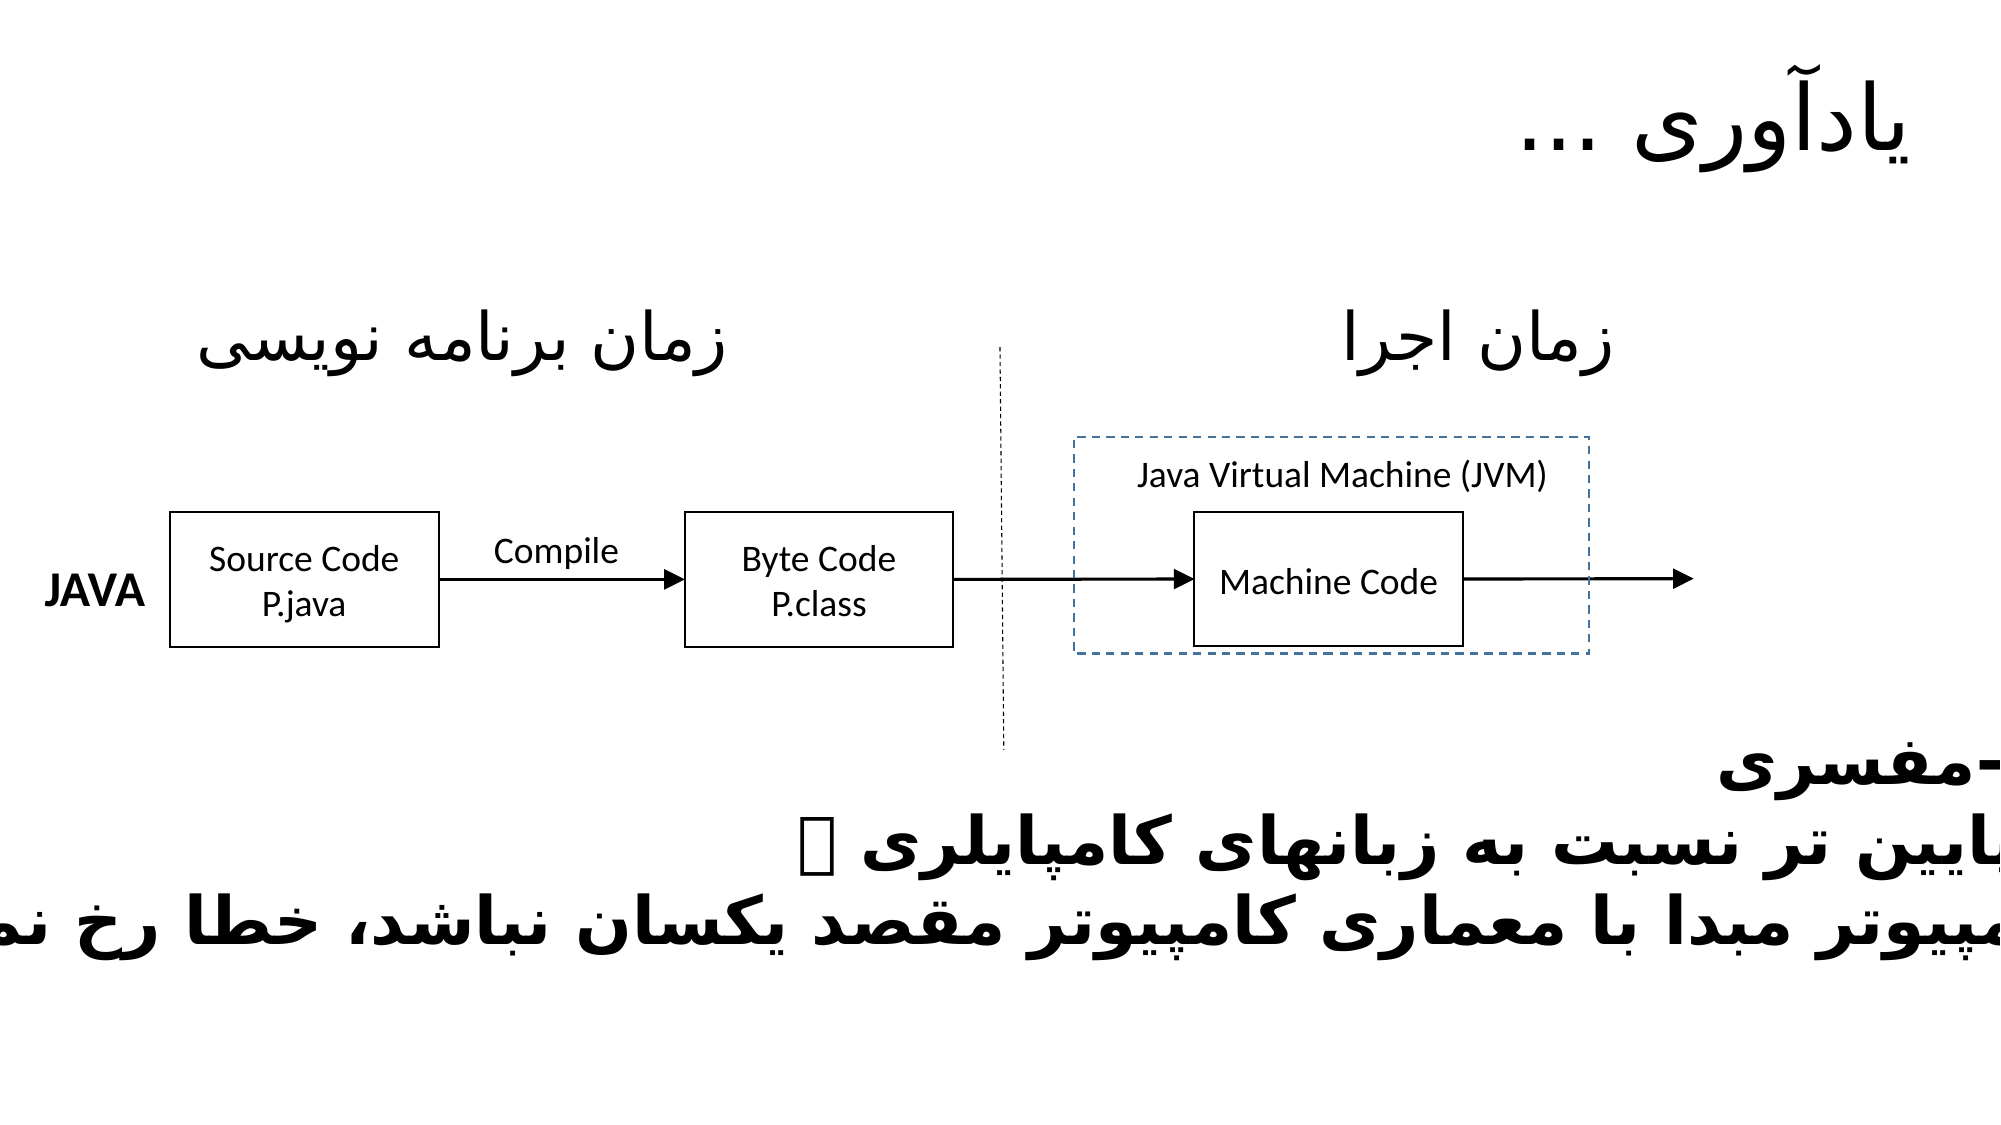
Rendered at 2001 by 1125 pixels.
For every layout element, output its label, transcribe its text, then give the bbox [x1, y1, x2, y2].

text_box JAVA [29, 549, 161, 624]
text_box Java Virtual Machine (JVM) [1122, 442, 1564, 503]
text_box [1073, 436, 1590, 655]
text_box زمان برنامه نویسی [181, 286, 743, 382]
text_box Byte Code P.class [684, 511, 954, 648]
text_box Compile [479, 518, 635, 579]
title یادآوری ... [1458, 11, 1969, 230]
text_box زبان کامپایلری-مفسری سرعت اجرای پایین تر نسبت به زبانهای کامپایلری  اگر معماری کامپیوتر مبدا با معماری کامپیوتر مقصد یکسان نباشد، خطا رخ نمی دهد  [0, 710, 2000, 966]
text_box زمان اجرا [1326, 286, 1630, 382]
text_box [999, 346, 1004, 579]
text_box Source Code P.java [169, 511, 440, 648]
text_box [999, 580, 1004, 750]
